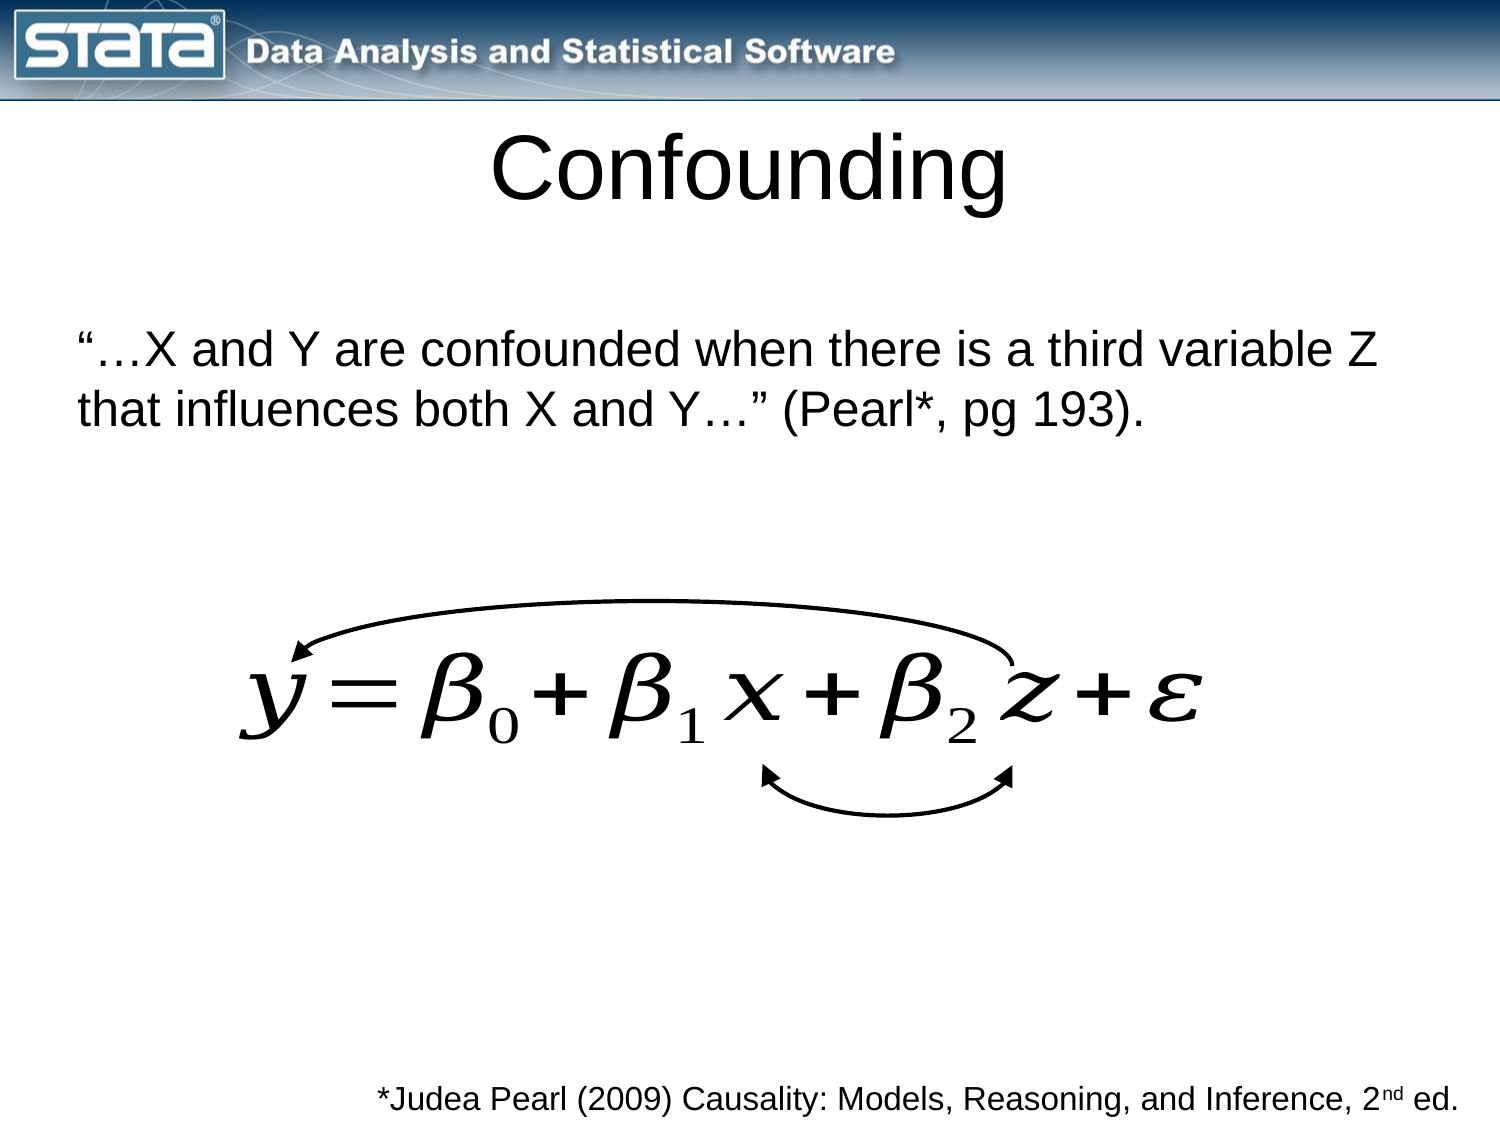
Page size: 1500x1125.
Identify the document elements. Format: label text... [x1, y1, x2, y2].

text_box [291, 600, 1014, 667]
list “…X and Y are confounded when there is a third variable Z that influences both X and Y…” (Pearl*, pg 193). [62, 308, 1475, 459]
text_box [761, 763, 1013, 817]
text_box *Judea Pearl (2009) Causality: Models, Reasoning, and Inference, 2nd ed. [362, 1069, 1500, 1125]
picture [0, 0, 1500, 102]
title Confounding [0, 108, 1500, 225]
